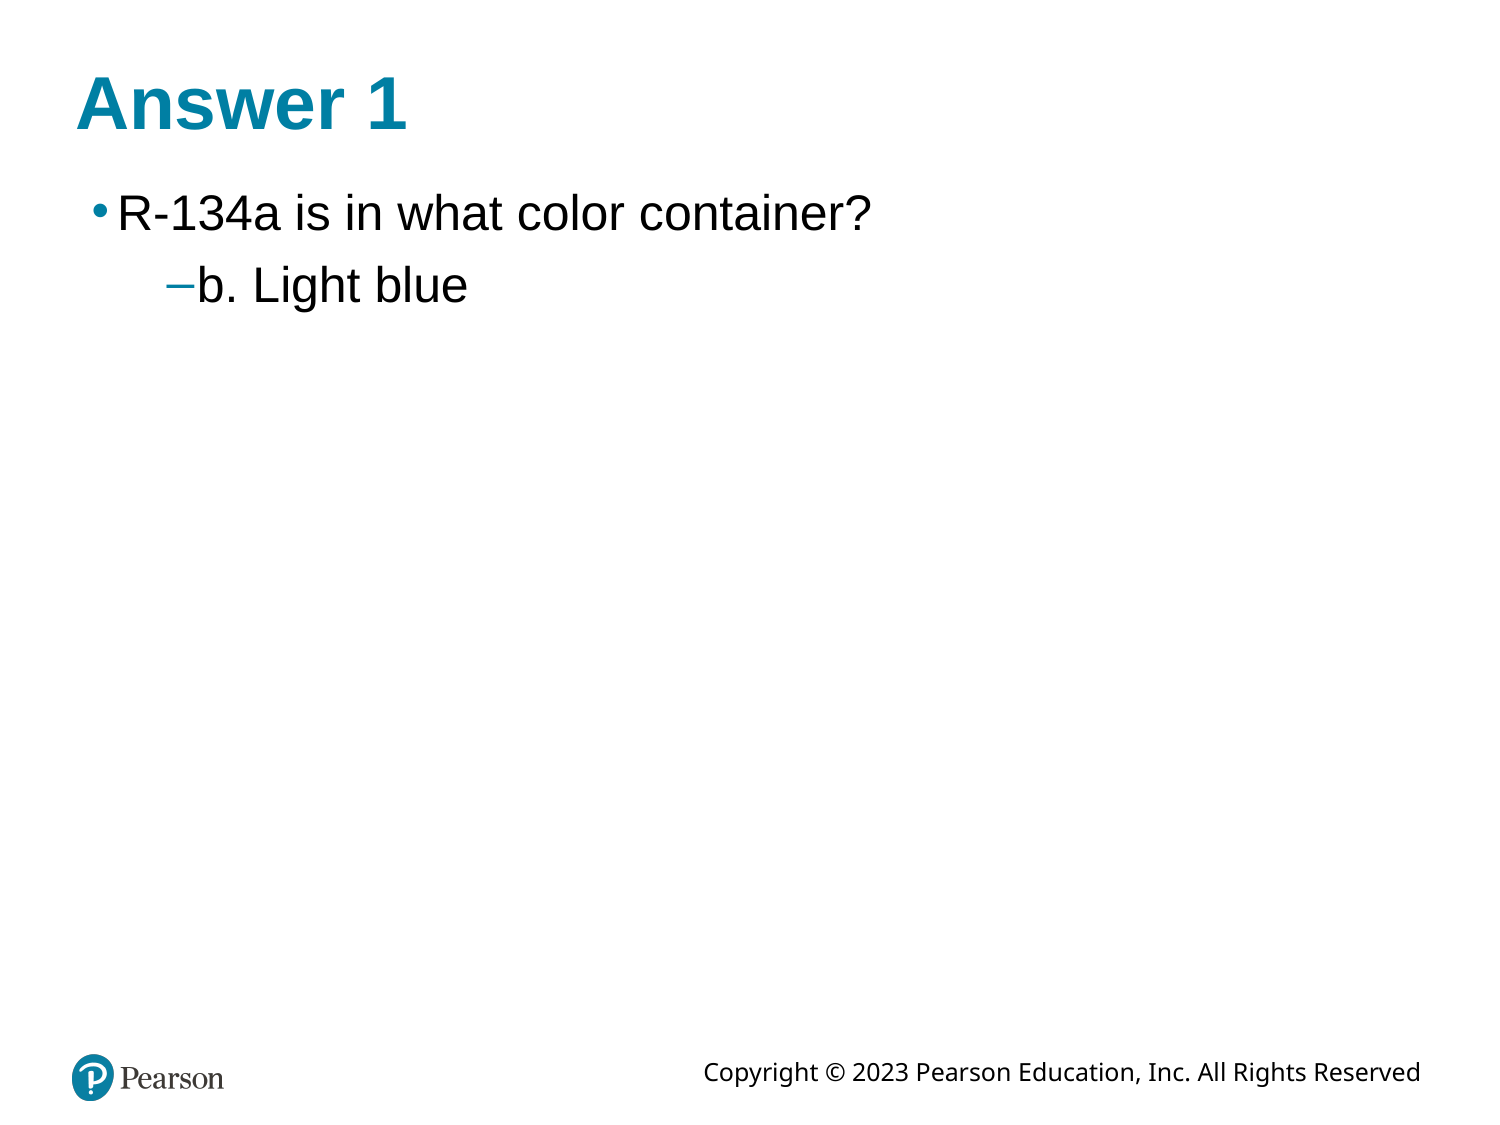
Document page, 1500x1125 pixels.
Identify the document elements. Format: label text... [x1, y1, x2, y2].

picture [98, 1054, 224, 1101]
picture [72, 1054, 88, 1070]
list R-134a is in what color container? b. Light blue [75, 172, 1249, 395]
picture [72, 1087, 83, 1101]
picture [80, 1063, 106, 1088]
title Answer 1 [75, 46, 1425, 153]
